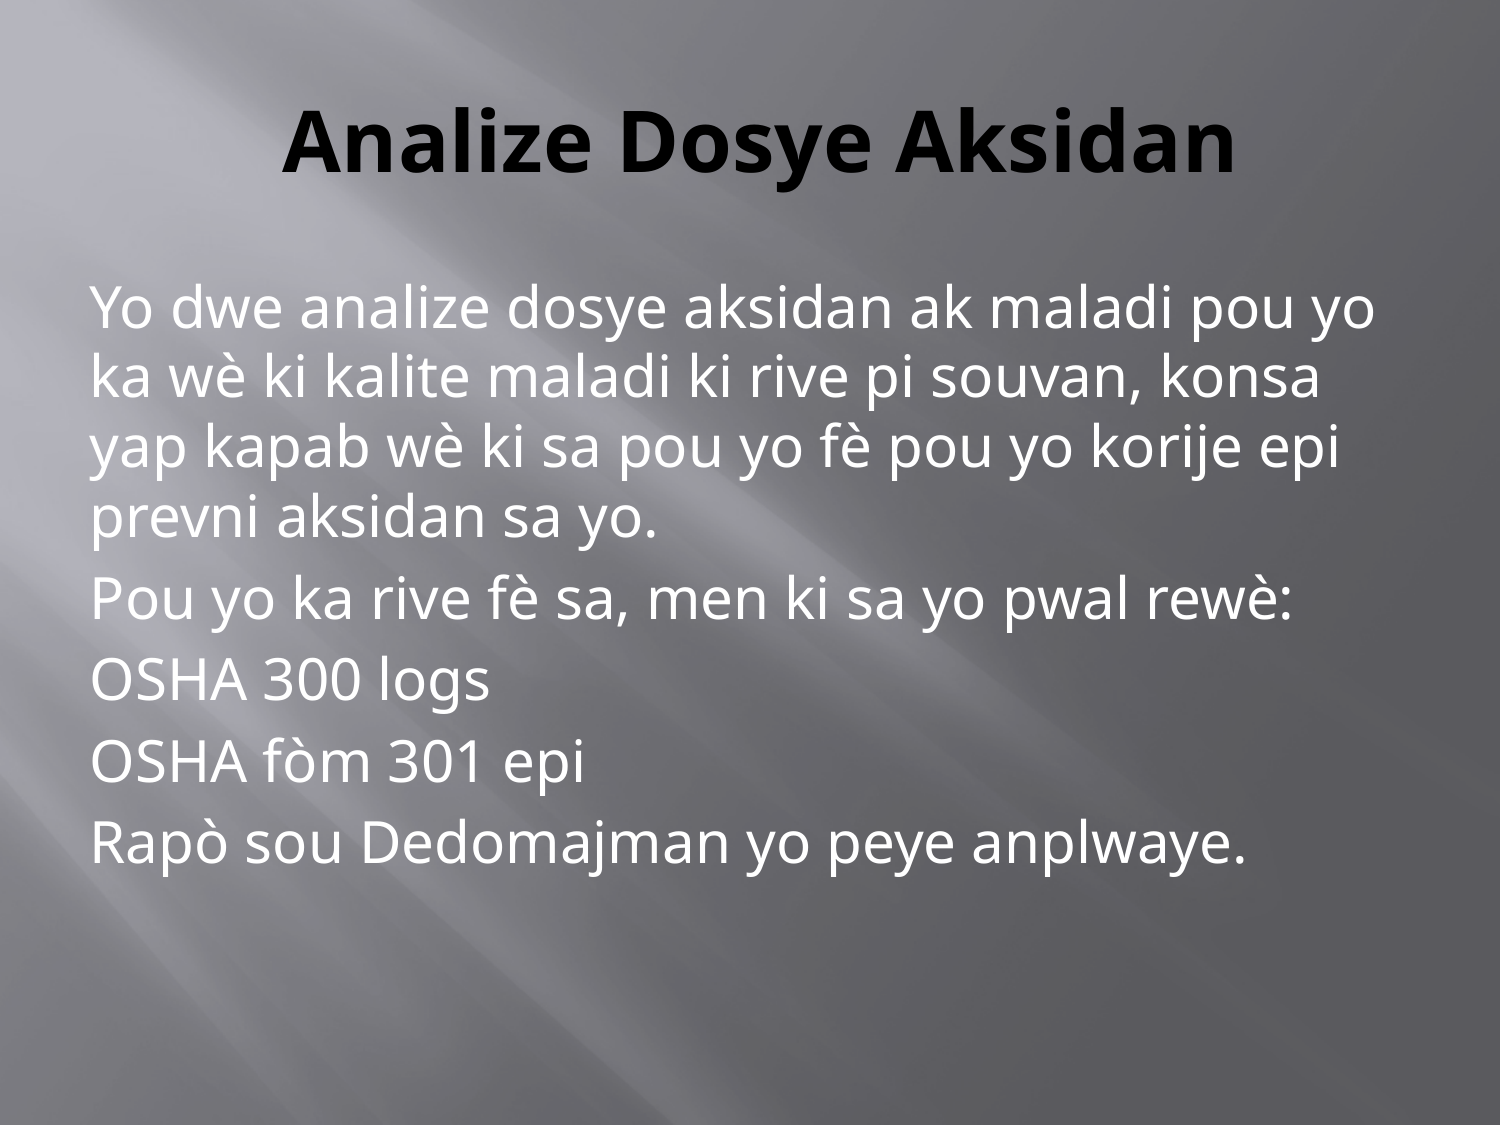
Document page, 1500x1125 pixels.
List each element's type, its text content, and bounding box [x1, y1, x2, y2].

title Analize Dosye Aksidan [75, 45, 1425, 233]
list Yo dwe analize dosye aksidan ak maladi pou yo ka wè ki kalite maladi ki rive pi souvan, konsa yap kapab wè ki sa pou yo fè pou yo korije epi prevni aksidan sa yo. Pou yo ka rive fè sa, men ki sa yo pwal rewè: OSHA 300 logs OSHA fòm 301 epi Rapò sou Dedomajman yo peye anplwaye. [75, 262, 1425, 1035]
